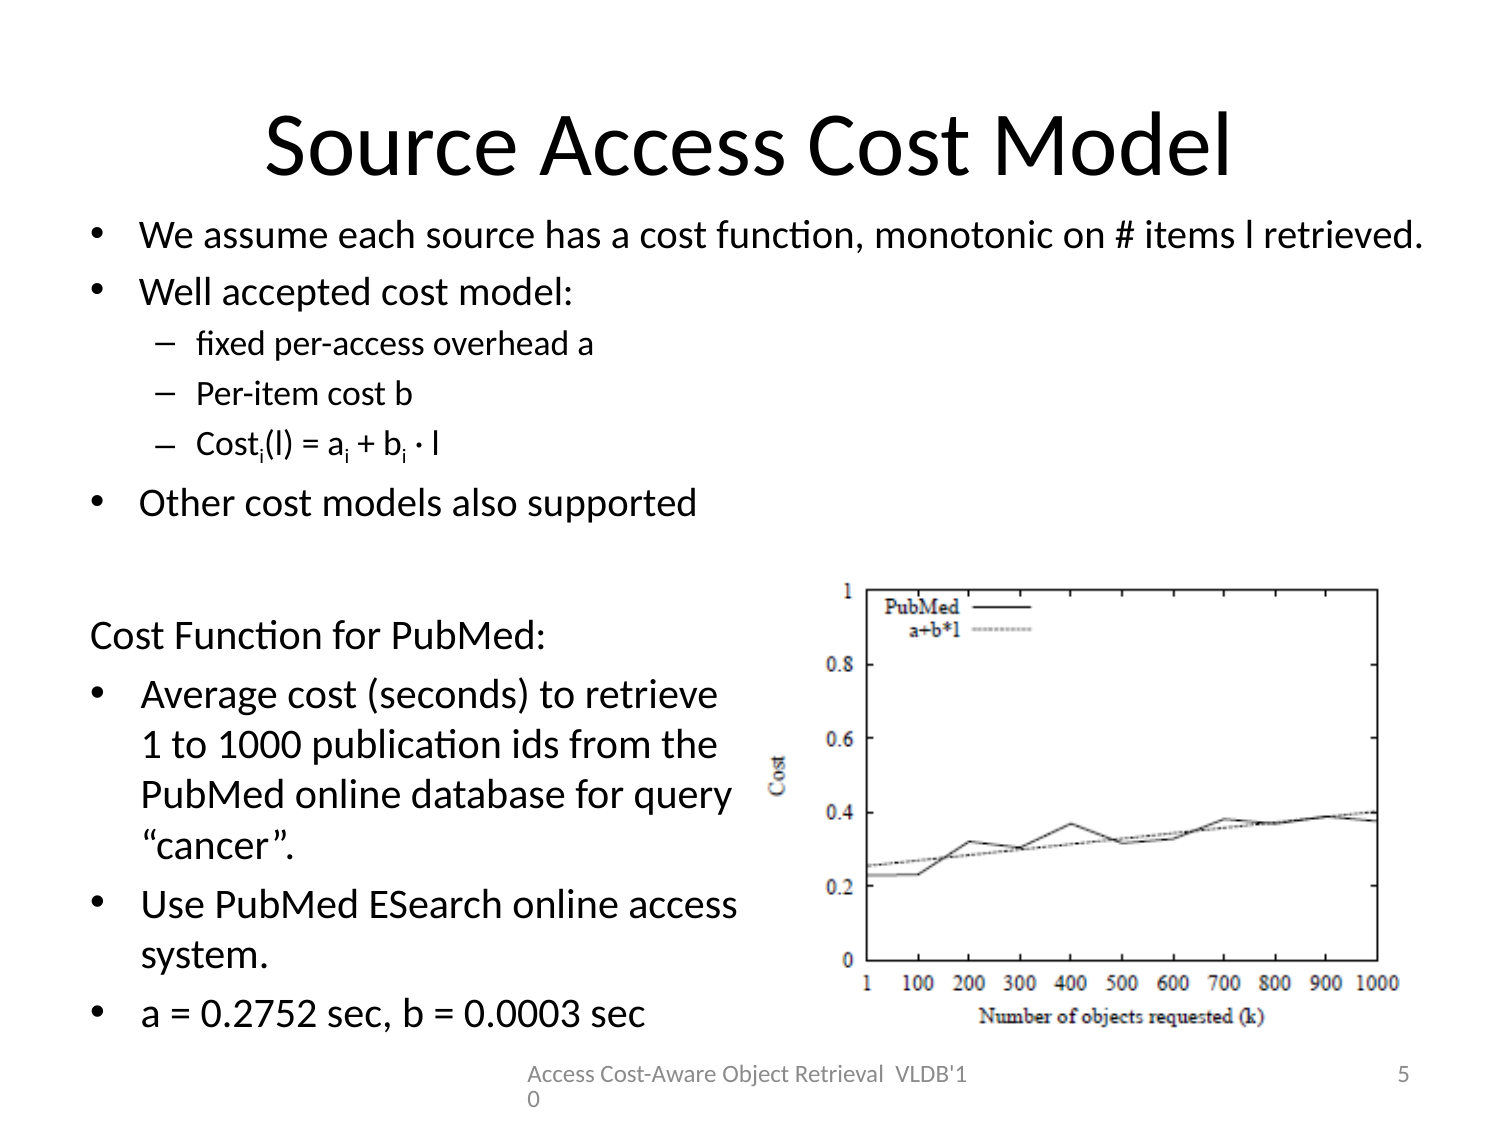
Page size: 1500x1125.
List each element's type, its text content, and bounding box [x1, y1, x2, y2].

text_box We assume each source has a cost function, monotonic on # items l retrieved. Well accepted cost model: fixed per-access overhead a Per-item cost b Costi(l) = ai + bi · l Other cost models also supported [75, 199, 1450, 575]
list Cost Function for PubMed: Average cost (seconds) to retrieve 1 to 1000 publication ids from the PubMed online database for query “cancer”. Use PubMed ESearch online access system. a = 0.2752 sec, b = 0.0003 sec [75, 600, 747, 1050]
picture [751, 549, 1446, 1039]
slide_number 5 [1074, 1047, 1425, 1103]
title Source Access Cost Model [75, 45, 1425, 199]
footer Access Cost-Aware Object Retrieval VLDB'10 [512, 1042, 988, 1103]
